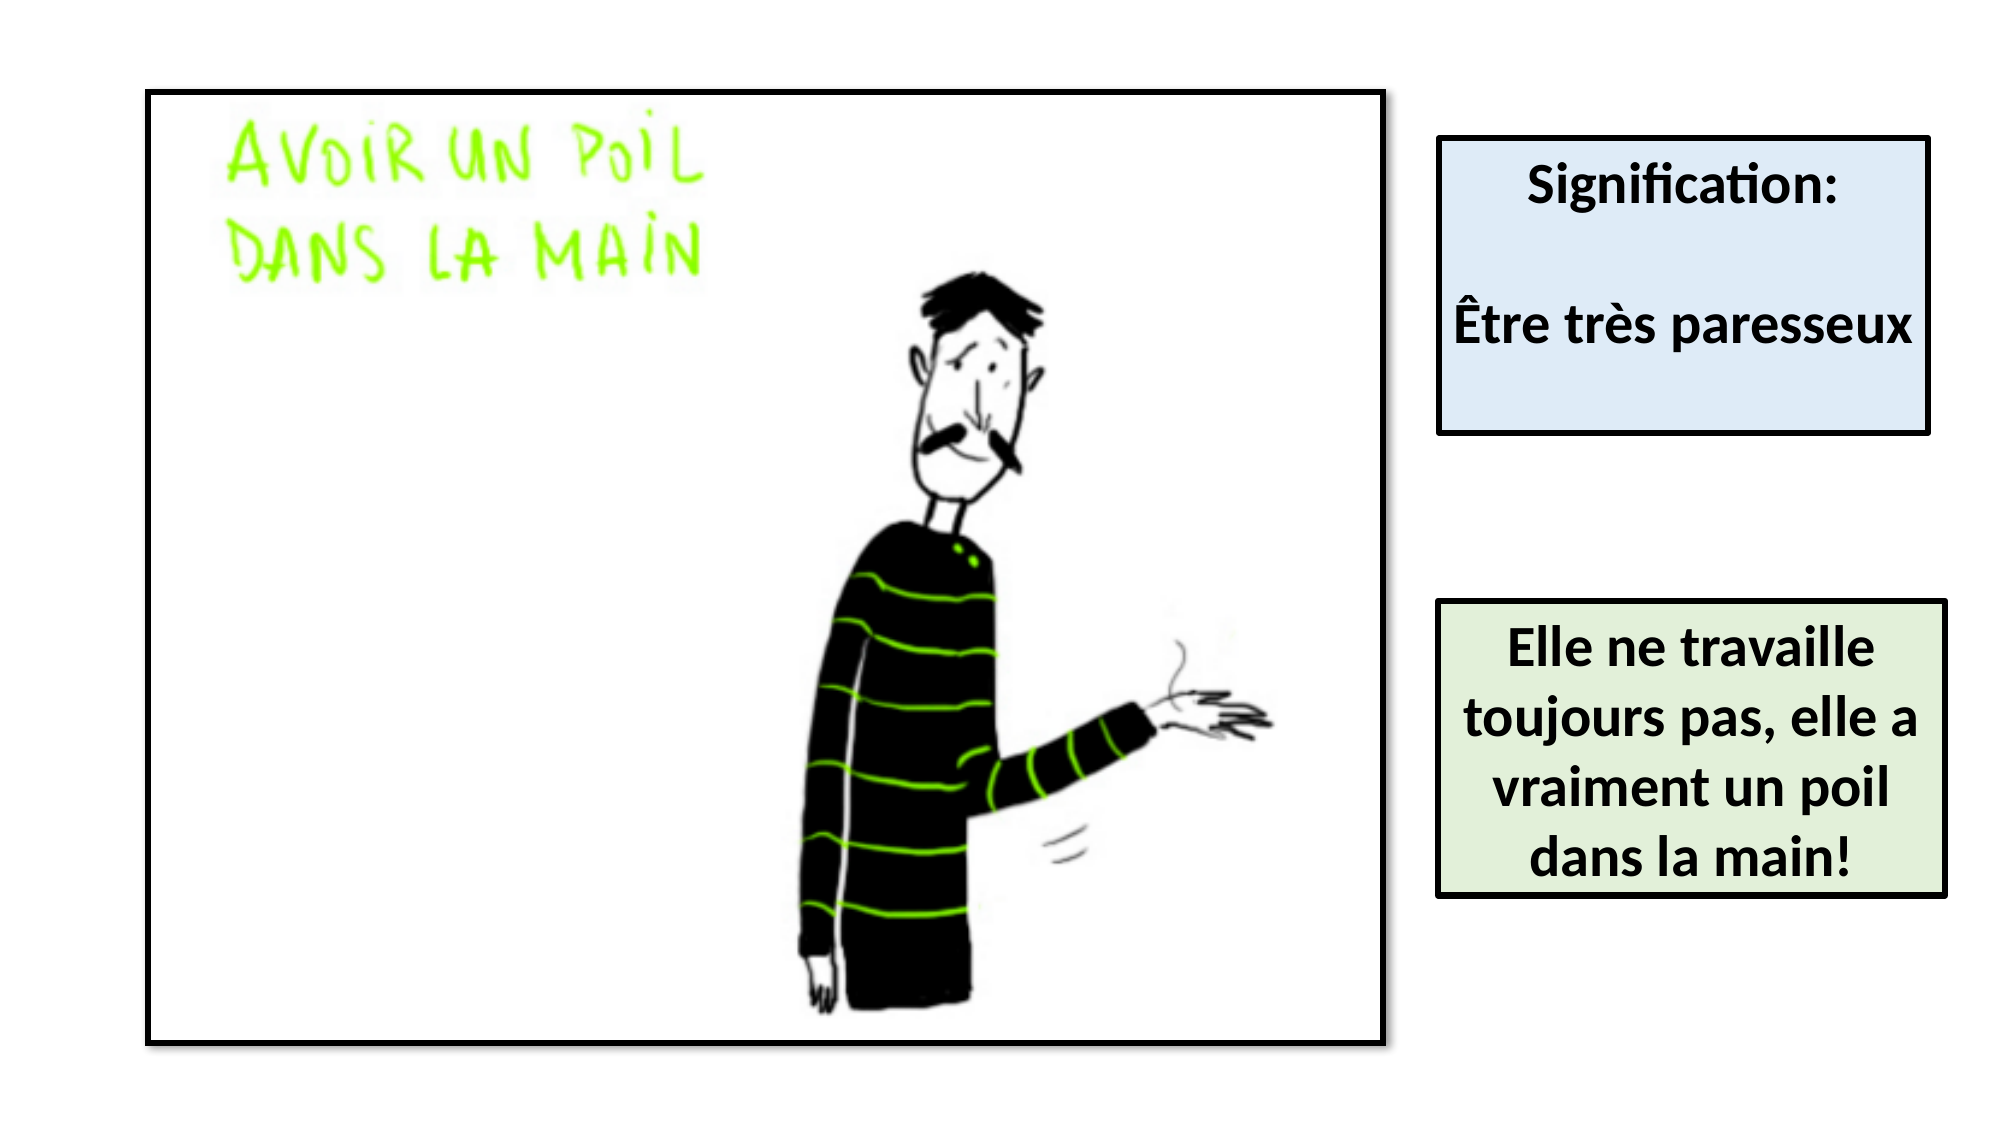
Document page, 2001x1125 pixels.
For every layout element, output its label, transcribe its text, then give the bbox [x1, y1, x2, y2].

picture [151, 94, 1381, 1040]
text_box Elle ne travaille toujours pas, elle a vraiment un poil dans la main! [1438, 600, 1946, 896]
text_box Signification: Être très paresseux [1439, 138, 1929, 433]
